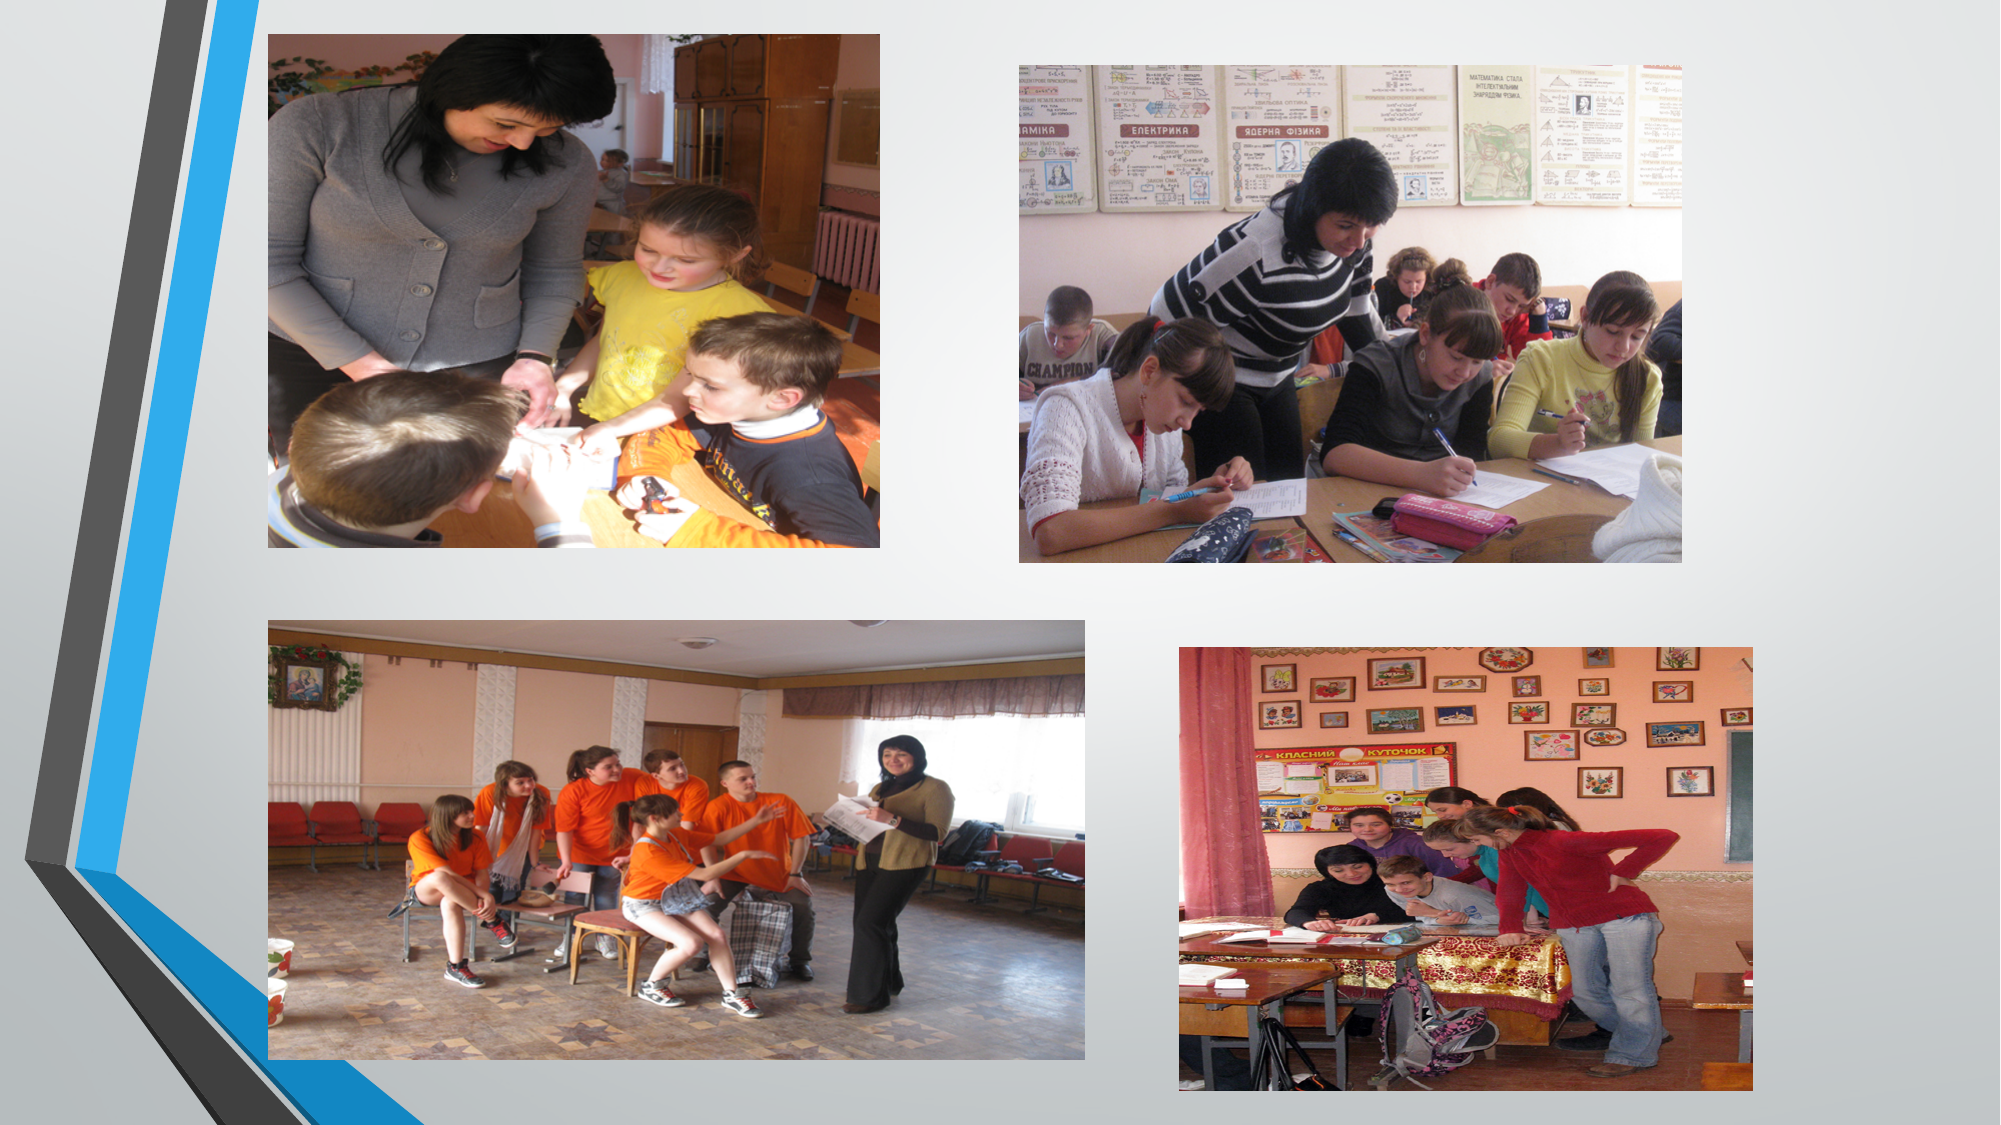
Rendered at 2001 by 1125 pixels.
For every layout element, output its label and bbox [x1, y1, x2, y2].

picture [177, 34, 1848, 1091]
